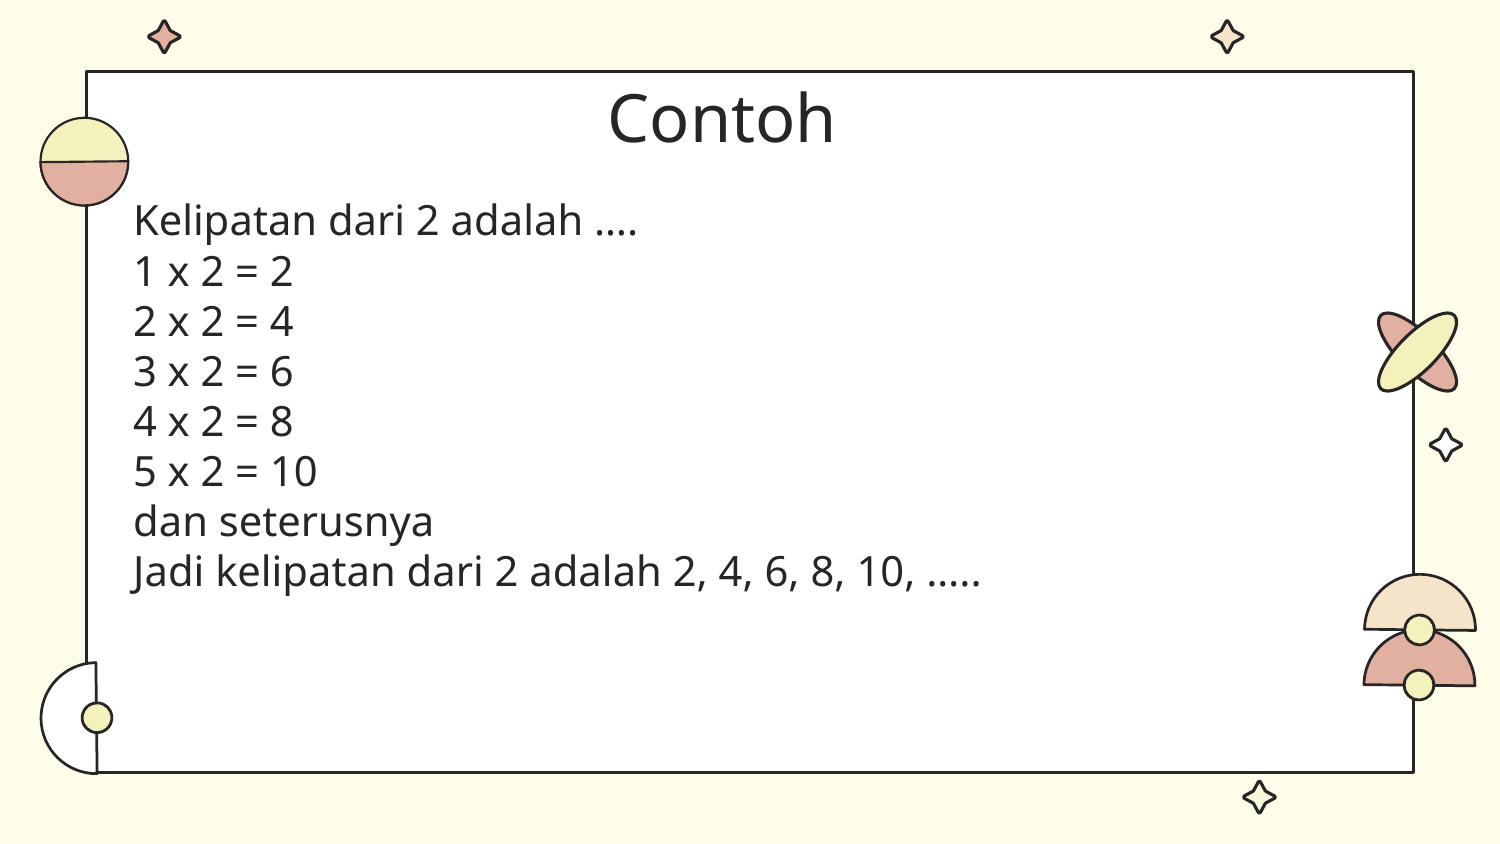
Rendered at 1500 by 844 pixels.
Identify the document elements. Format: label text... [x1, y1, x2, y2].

list Kelipatan dari 2 adalah …. 1 x 2 = 2 2 x 2 = 4 3 x 2 = 6 4 x 2 = 8 5 x 2 = 10 dan seterusnya Jadi kelipatan dari 2 adalah 2, 4, 6, 8, 10, ….. [118, 179, 1356, 734]
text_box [1373, 312, 1462, 392]
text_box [30, 109, 139, 214]
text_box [9, 674, 137, 760]
title Contoh [542, 68, 903, 163]
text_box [1354, 563, 1483, 705]
